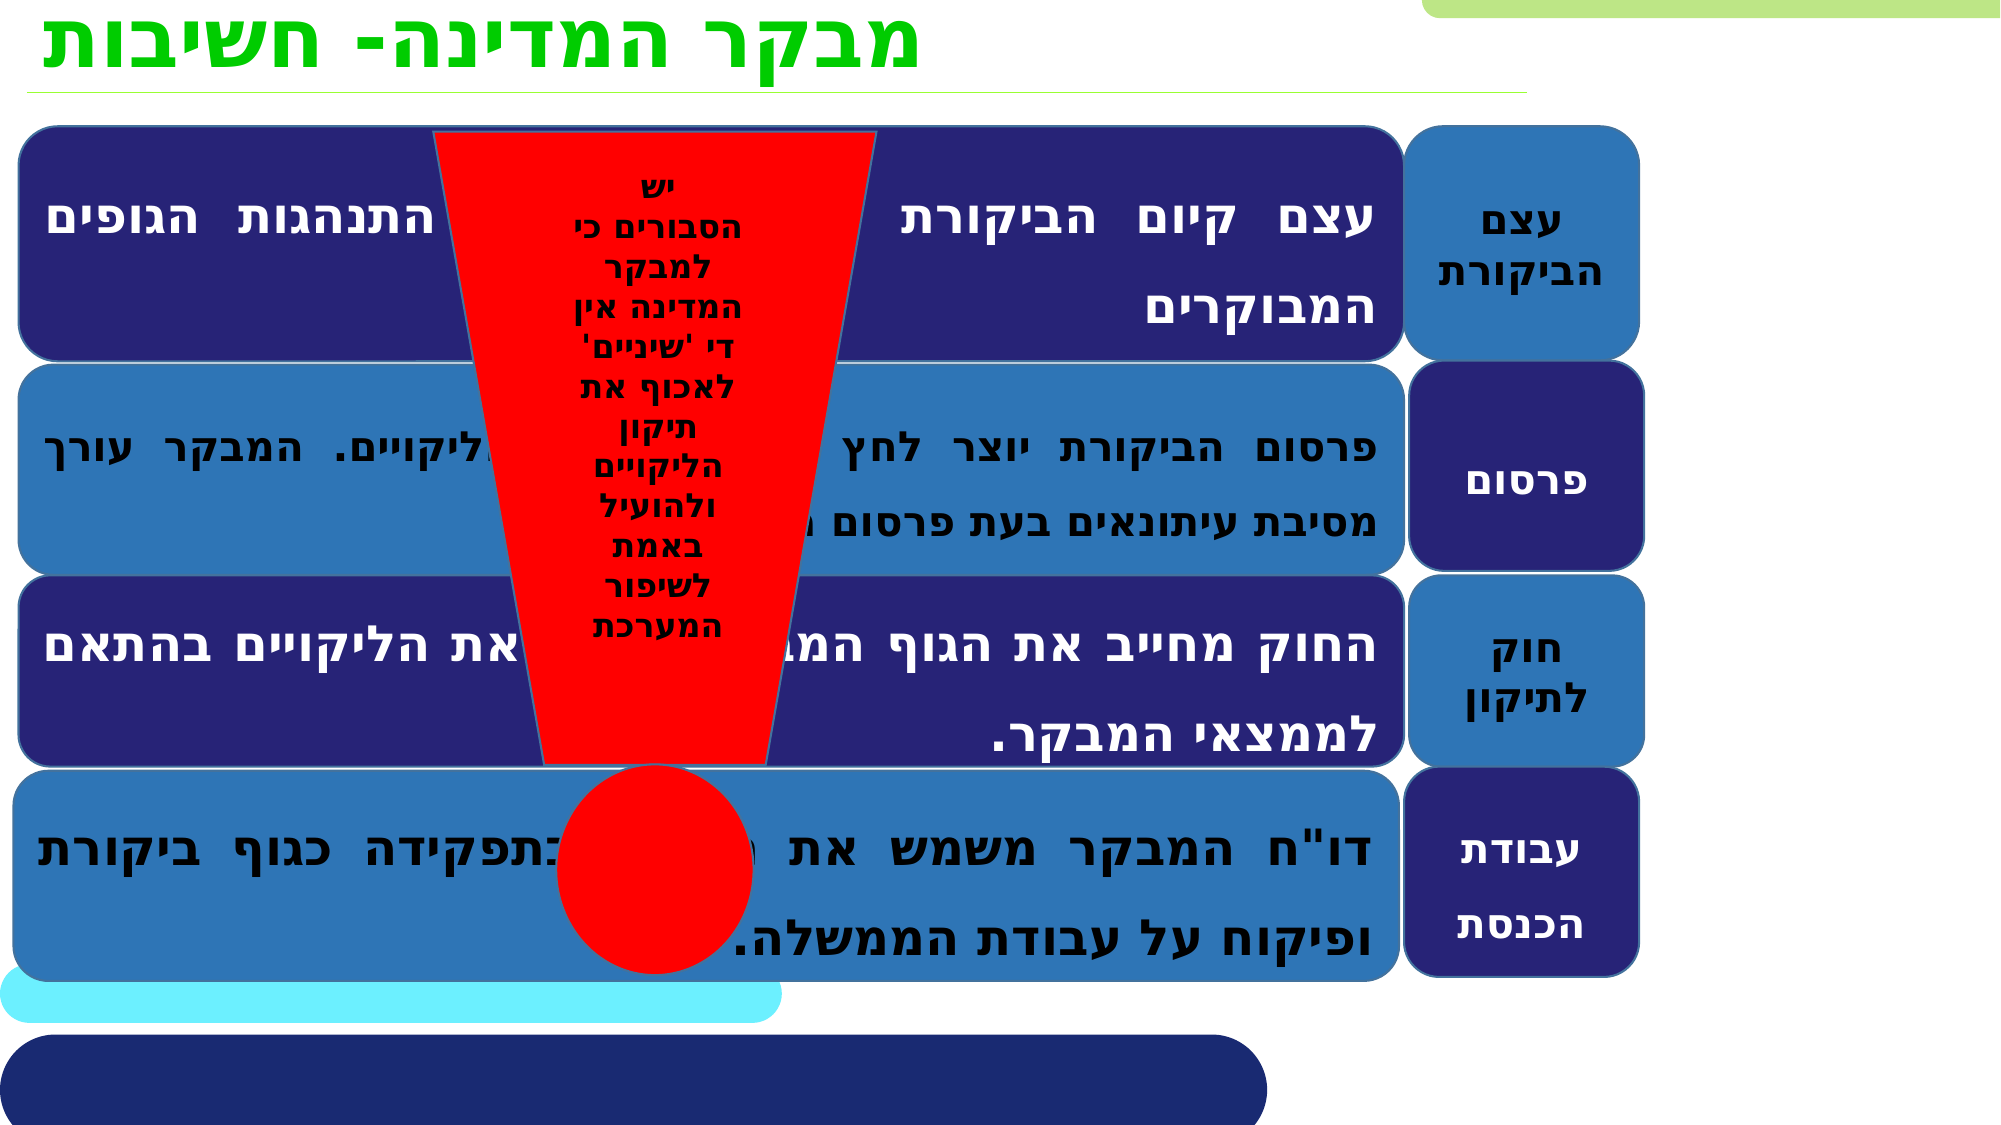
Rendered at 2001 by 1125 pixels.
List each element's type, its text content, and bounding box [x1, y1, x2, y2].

text_box החוק מחייב את הגוף המבוקר לתקן את הליקויים בהתאם לממצאי המבקר. [17, 574, 628, 768]
text_box עצם קיום הביקורת מסייע לרסן את התנהגות הגופים המבוקרים [838, 137, 1404, 363]
text_box חוק לתיקון [1408, 574, 1646, 768]
text_box מבקר המדינה- חשיבות [29, 93, 1440, 137]
text_box יש הסבורים כי למבקר המדינה אין די 'שיניים' לאכוף את תיקון הליקויים ולהועיל באמת לשיפור המערכת [556, 157, 761, 652]
text_box עבודת הכנסת [1403, 765, 1641, 978]
text_box פרסום [1408, 359, 1646, 572]
text_box [555, 763, 755, 977]
text_box פרסום הביקורת יוצר לחץ ציבורי לתיקון הליקויים. המבקר עורך מסיבת עיתונאים בעת פרסום הדו"ח. [801, 363, 1406, 575]
text_box פרסום הביקורת יוצר לחץ ציבורי לתיקון הליקויים. המבקר עורך מסיבת עיתונאים בעת פרסום הדו"ח. [17, 363, 509, 575]
text_box מבקר המדינה- חשיבות [29, 0, 1440, 92]
text_box דו"ח המבקר משמש את הכנסת בתפקידה כגוף ביקורת ופיקוח על עבודת הממשלה. [12, 769, 1401, 982]
text_box החוק מחייב את הגוף המבוקר לתקן את הליקויים בהתאם לממצאי המבקר. [681, 574, 1406, 768]
text_box עצם הביקורת [1403, 125, 1641, 361]
text_box עצם קיום הביקורת מסייע לרסן את התנהגות הגופים המבוקרים [17, 137, 472, 363]
text_box [432, 130, 878, 766]
